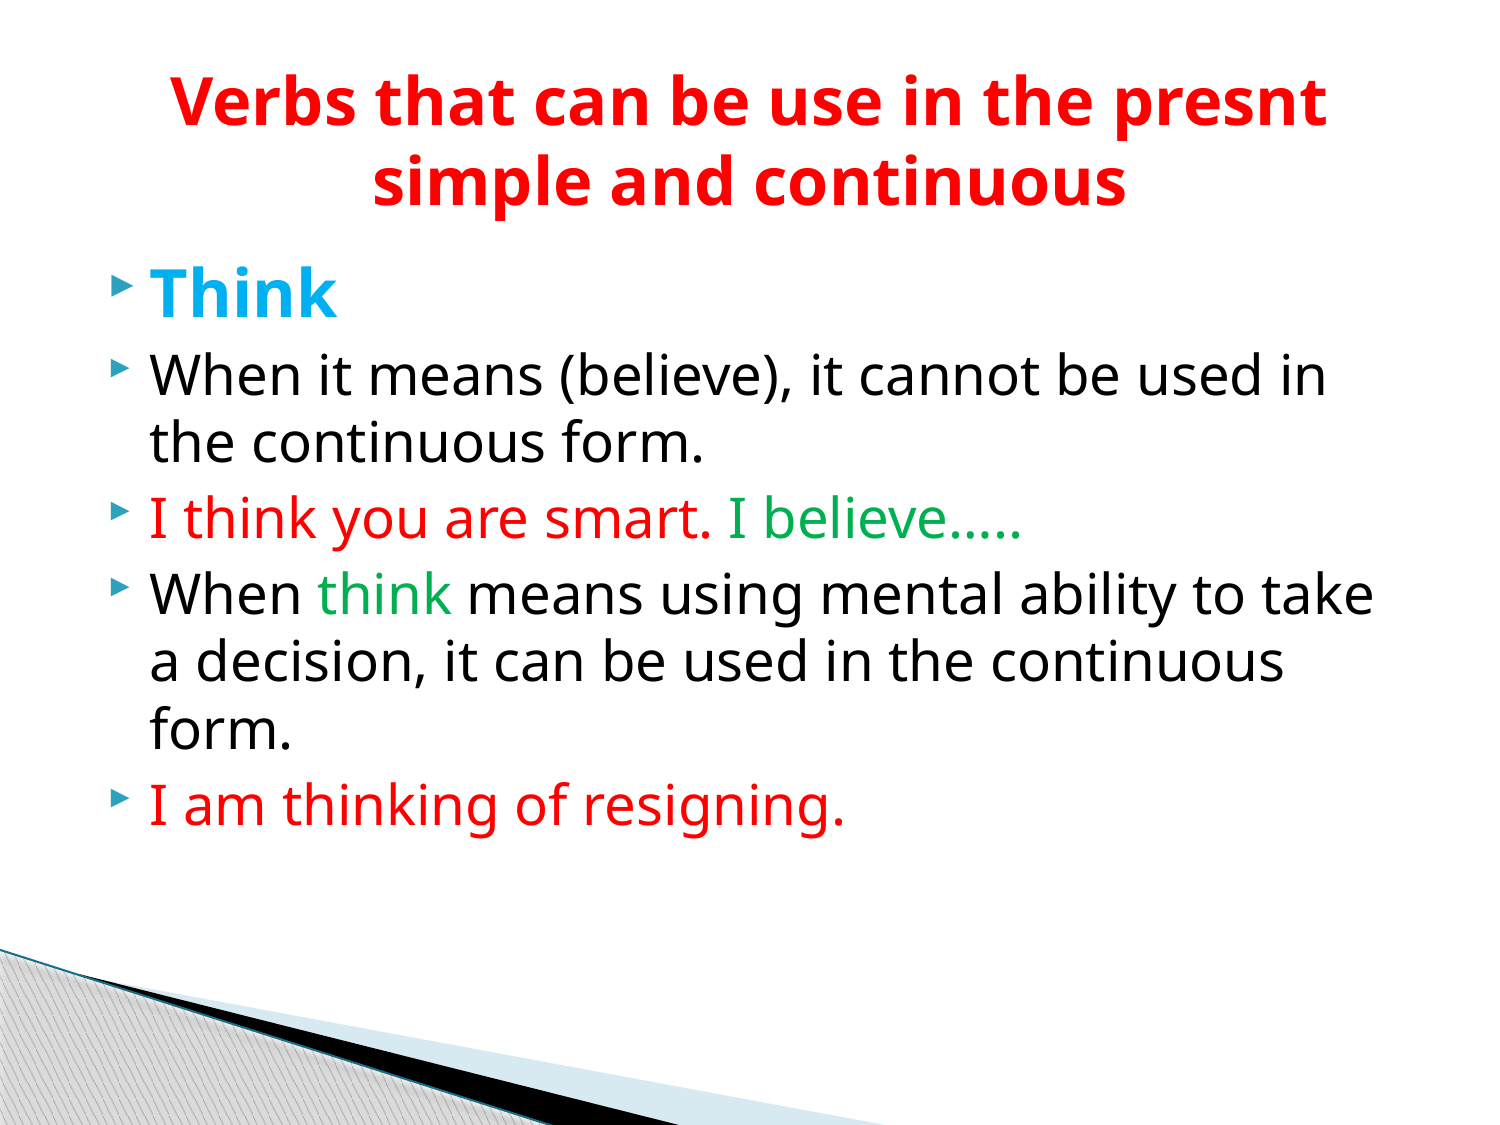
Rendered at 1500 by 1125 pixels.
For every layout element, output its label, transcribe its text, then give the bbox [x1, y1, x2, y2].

list Think When it means (believe), it cannot be used in the continuous form. I think you are smart. I believe….. When think means using mental ability to take a decision, it can be used in the continuous form. I am thinking of resigning. [75, 243, 1425, 986]
title Verbs that can be use in the presnt simple and continuous [75, 45, 1425, 233]
